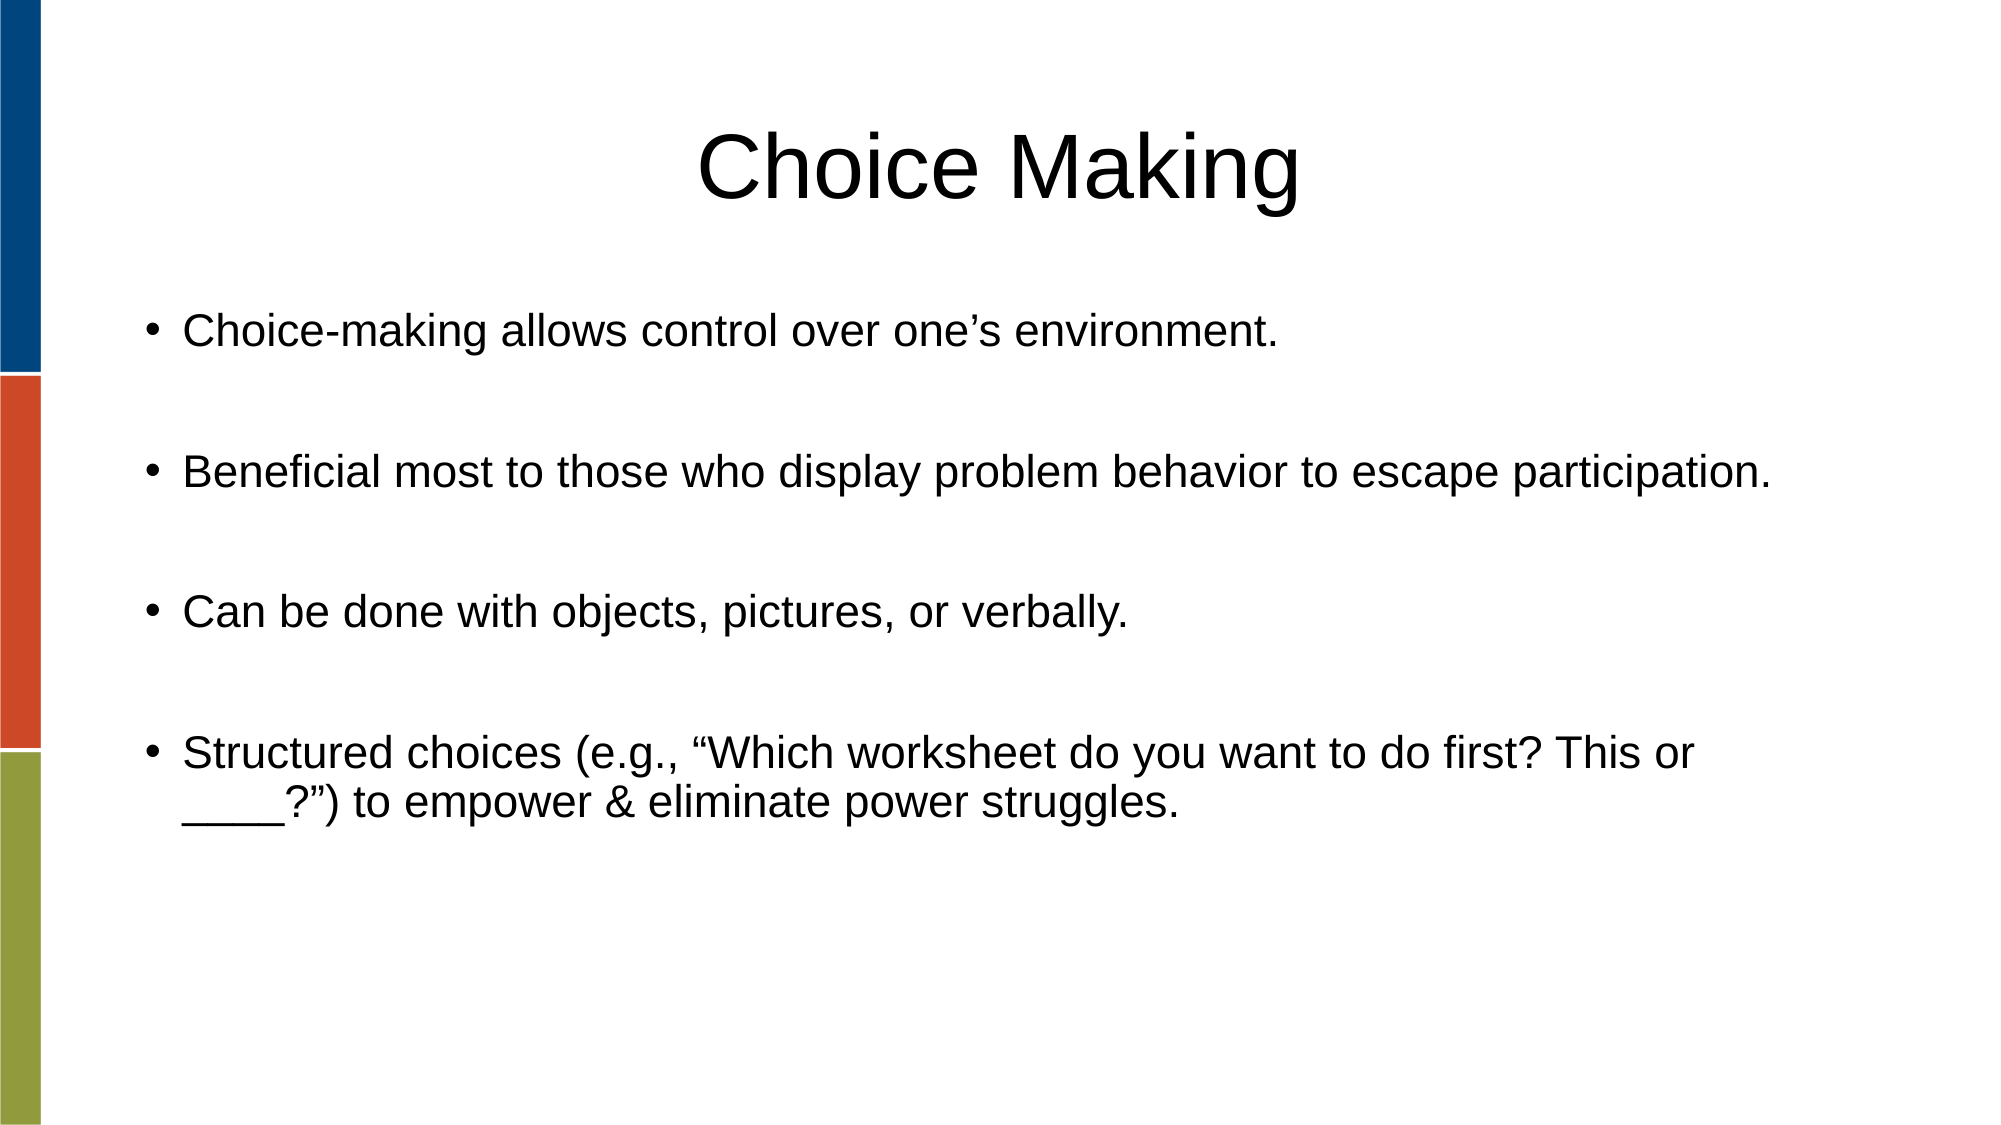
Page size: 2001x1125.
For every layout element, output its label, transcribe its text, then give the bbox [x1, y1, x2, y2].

list Choice-making allows control over one’s environment. Beneficial most to those who display problem behavior to escape participation. Can be done with objects, pictures, or verbally. Structured choices (e.g., “Which worksheet do you want to do first? This or ____?”) to empower & eliminate power struggles. [136, 298, 1863, 1014]
title Choice Making [136, 59, 1863, 278]
picture [1, 0, 40, 1124]
